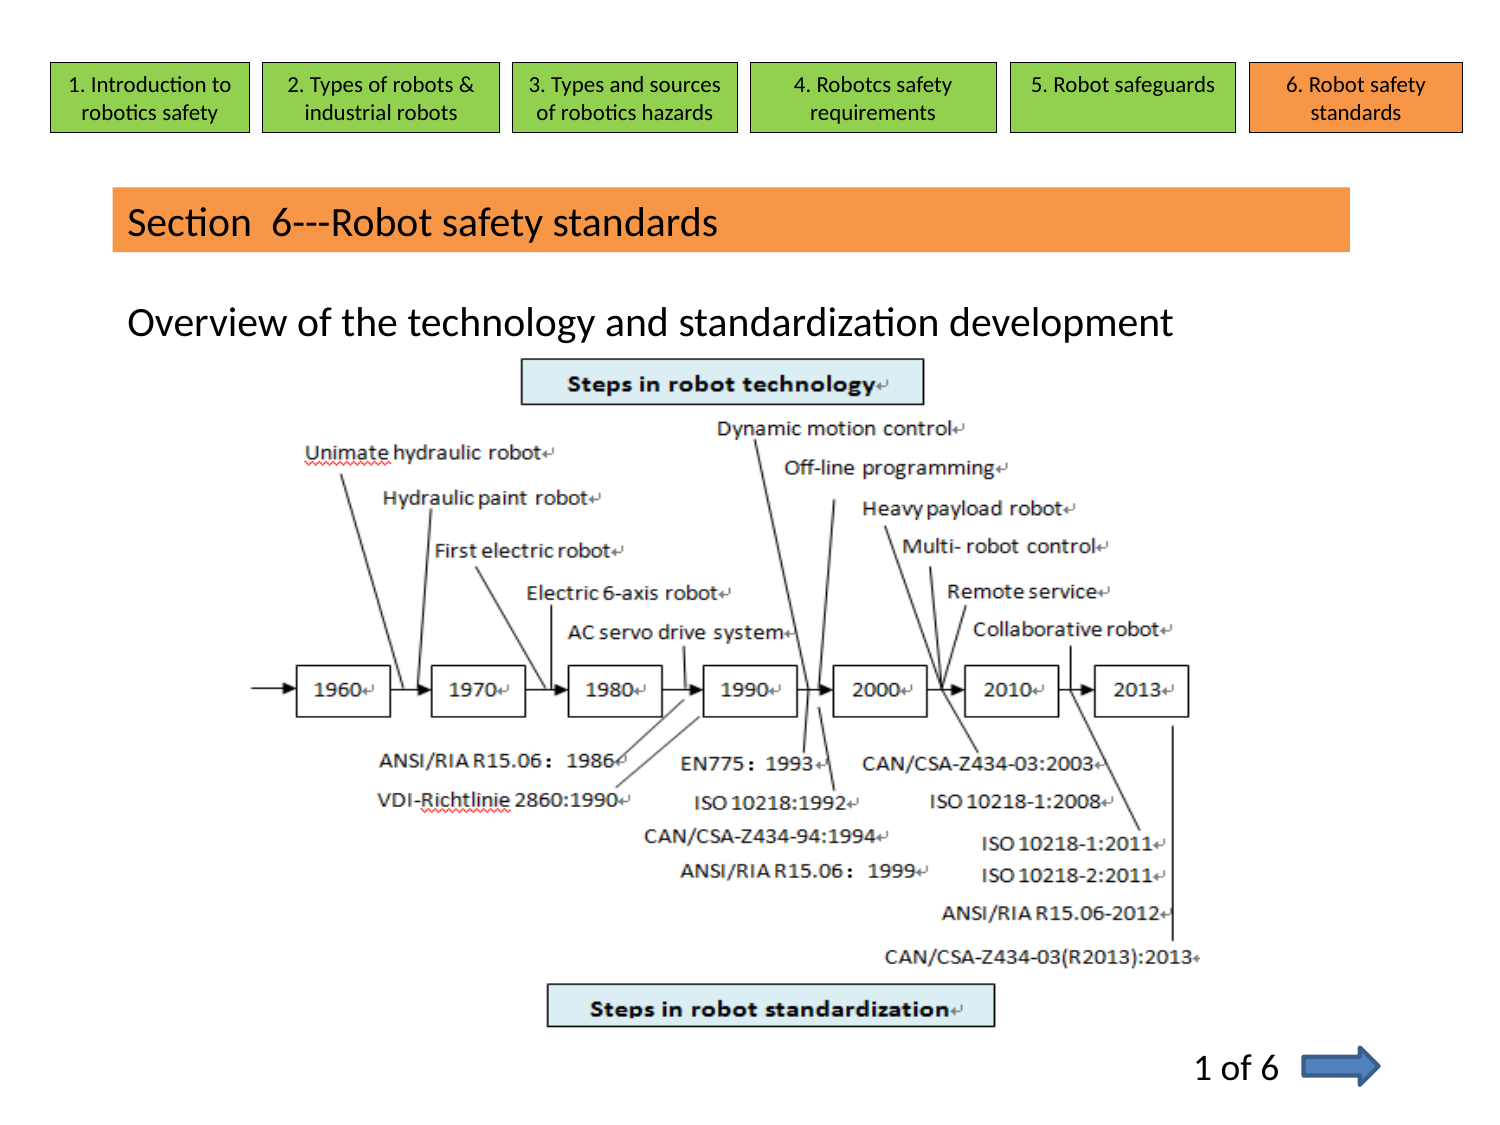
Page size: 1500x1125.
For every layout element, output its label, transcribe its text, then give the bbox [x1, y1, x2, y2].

text_box [1348, 1045, 1381, 1087]
text_box Overview of the technology and standardization development [112, 287, 1350, 353]
text_box 1. Introduction to robotics safety [50, 62, 250, 133]
text_box 4. Robotcs safety requirements [750, 62, 997, 133]
text_box 5. Robot safeguards [1010, 62, 1236, 133]
text_box 6. Robot safety standards [1249, 62, 1463, 133]
picture [246, 351, 1201, 1035]
text_box 3. Types and sources of robotics hazards [512, 62, 738, 133]
text_box 2. Types of robots & industrial robots [262, 62, 500, 133]
text_box Section 6---Robot safety standards [112, 187, 1350, 253]
text_box 1 of 6 [1178, 1035, 1348, 1096]
